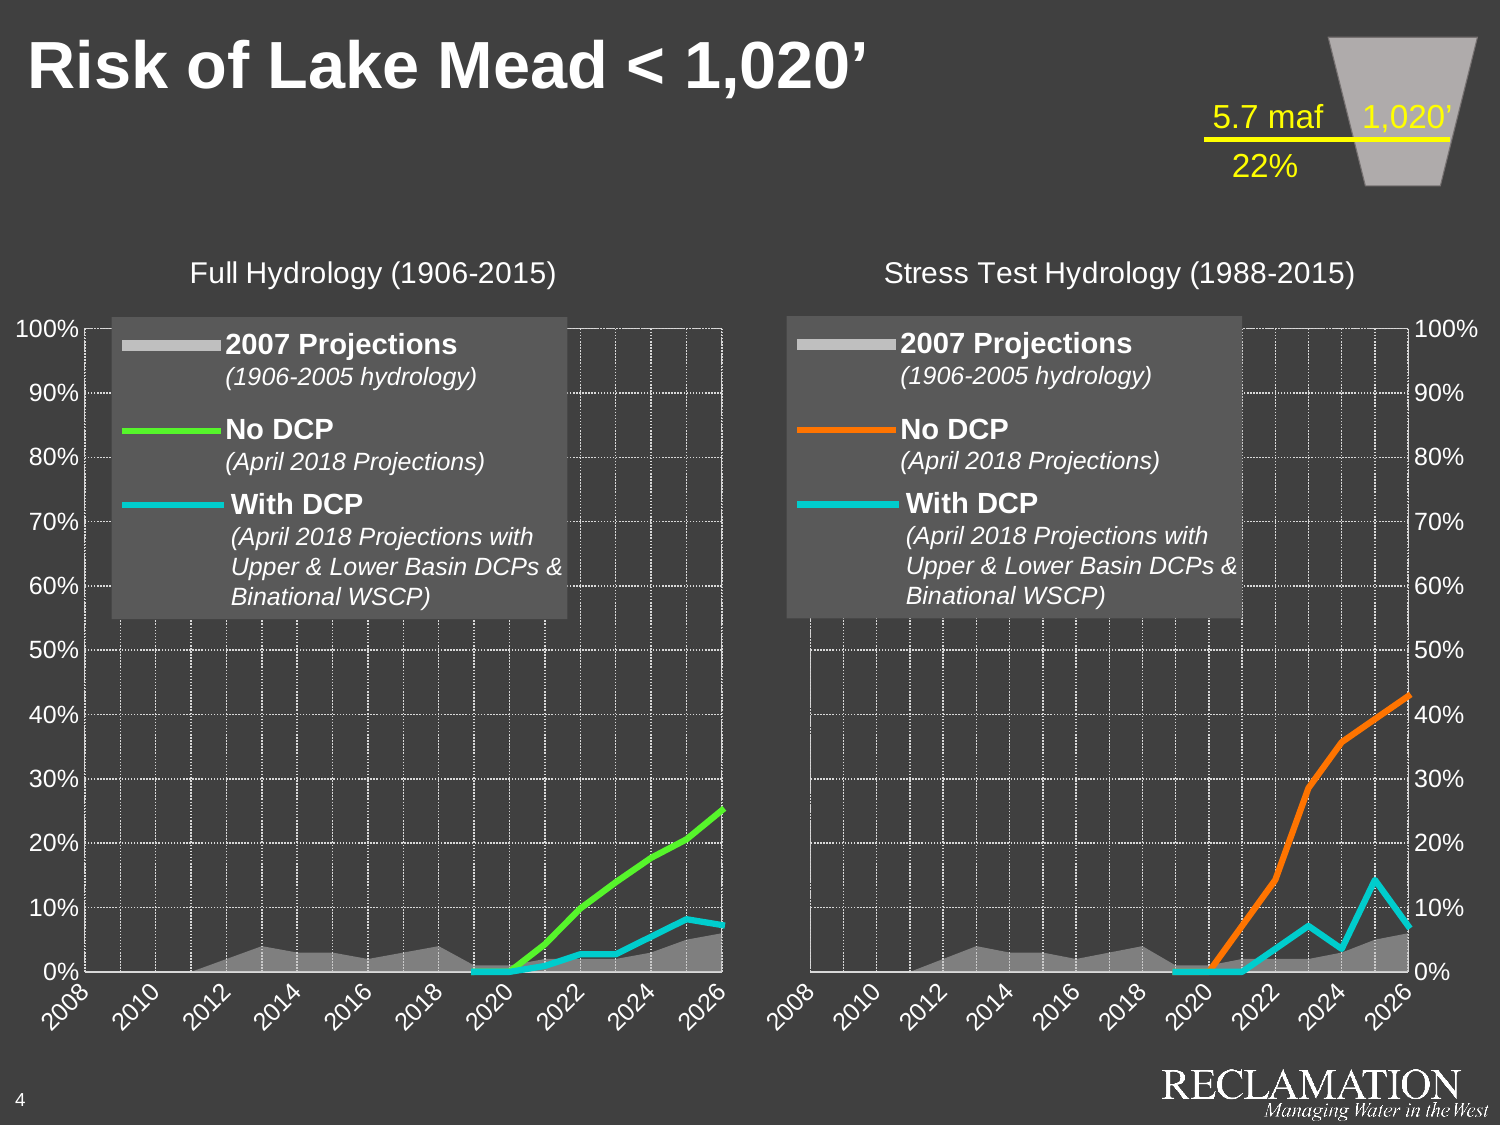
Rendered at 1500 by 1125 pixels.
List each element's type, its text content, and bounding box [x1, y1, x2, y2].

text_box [111, 316, 584, 620]
slide_number 4 [0, 1068, 338, 1125]
picture [1162, 1069, 1489, 1121]
chart [0, 223, 1494, 1053]
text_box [1196, 37, 1478, 193]
title Risk of Lake Mead < 1,020’ [12, 8, 1027, 187]
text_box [786, 316, 1259, 619]
